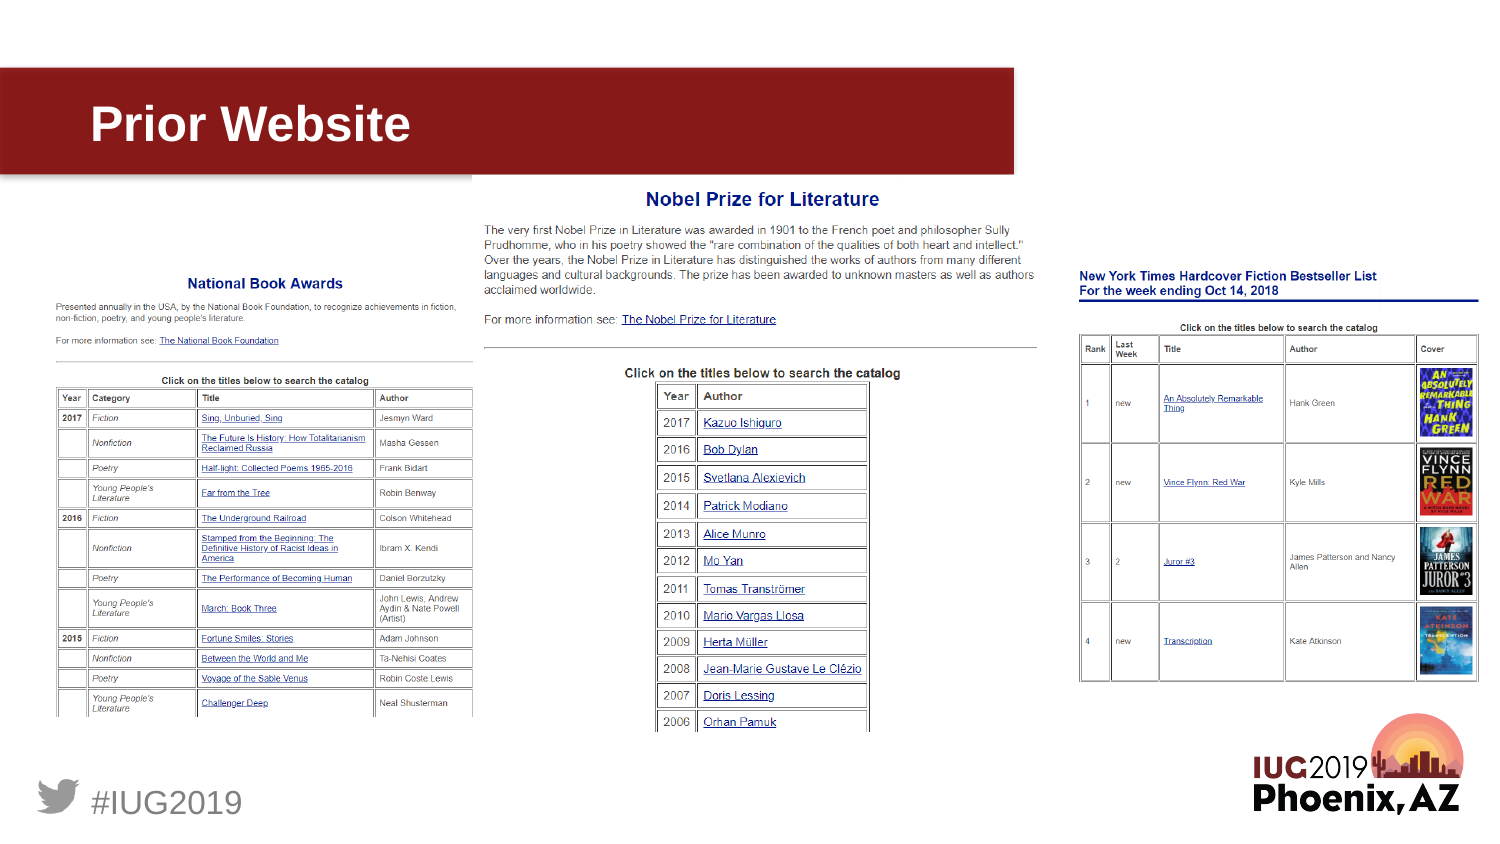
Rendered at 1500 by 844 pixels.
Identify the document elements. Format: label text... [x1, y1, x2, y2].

picture [1254, 712, 1500, 815]
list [51, 266, 473, 718]
picture [472, 175, 1037, 732]
picture [1075, 266, 1481, 682]
title Prior Website [75, 68, 1425, 176]
